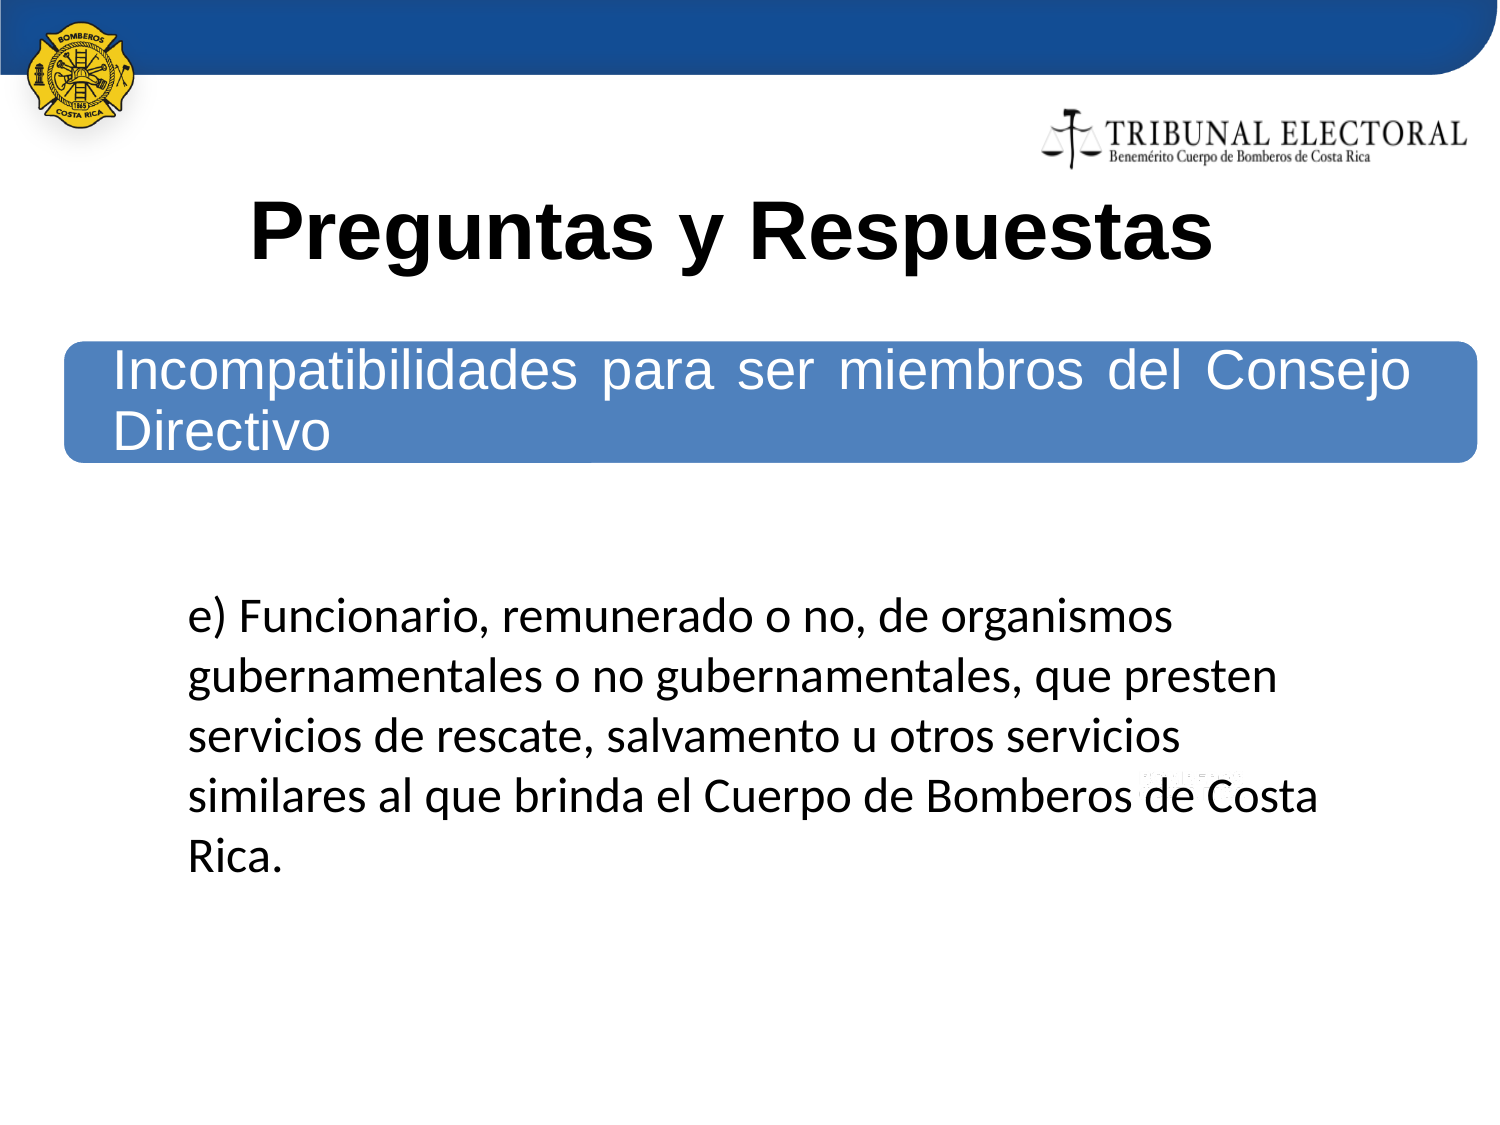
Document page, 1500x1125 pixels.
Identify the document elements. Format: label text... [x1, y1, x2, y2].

text_box e) Funcionario, remunerado o no, de organismos gubernamentales o no gubernamentales, que presten servicios de rescate, salvamento u otros servicios similares al que brinda el Cuerpo de Bomberos de Costa Rica. [97, 515, 1362, 935]
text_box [61, 339, 1480, 466]
text_box Preguntas y Respuestas [117, 68, 1347, 284]
picture [0, 0, 1500, 1125]
